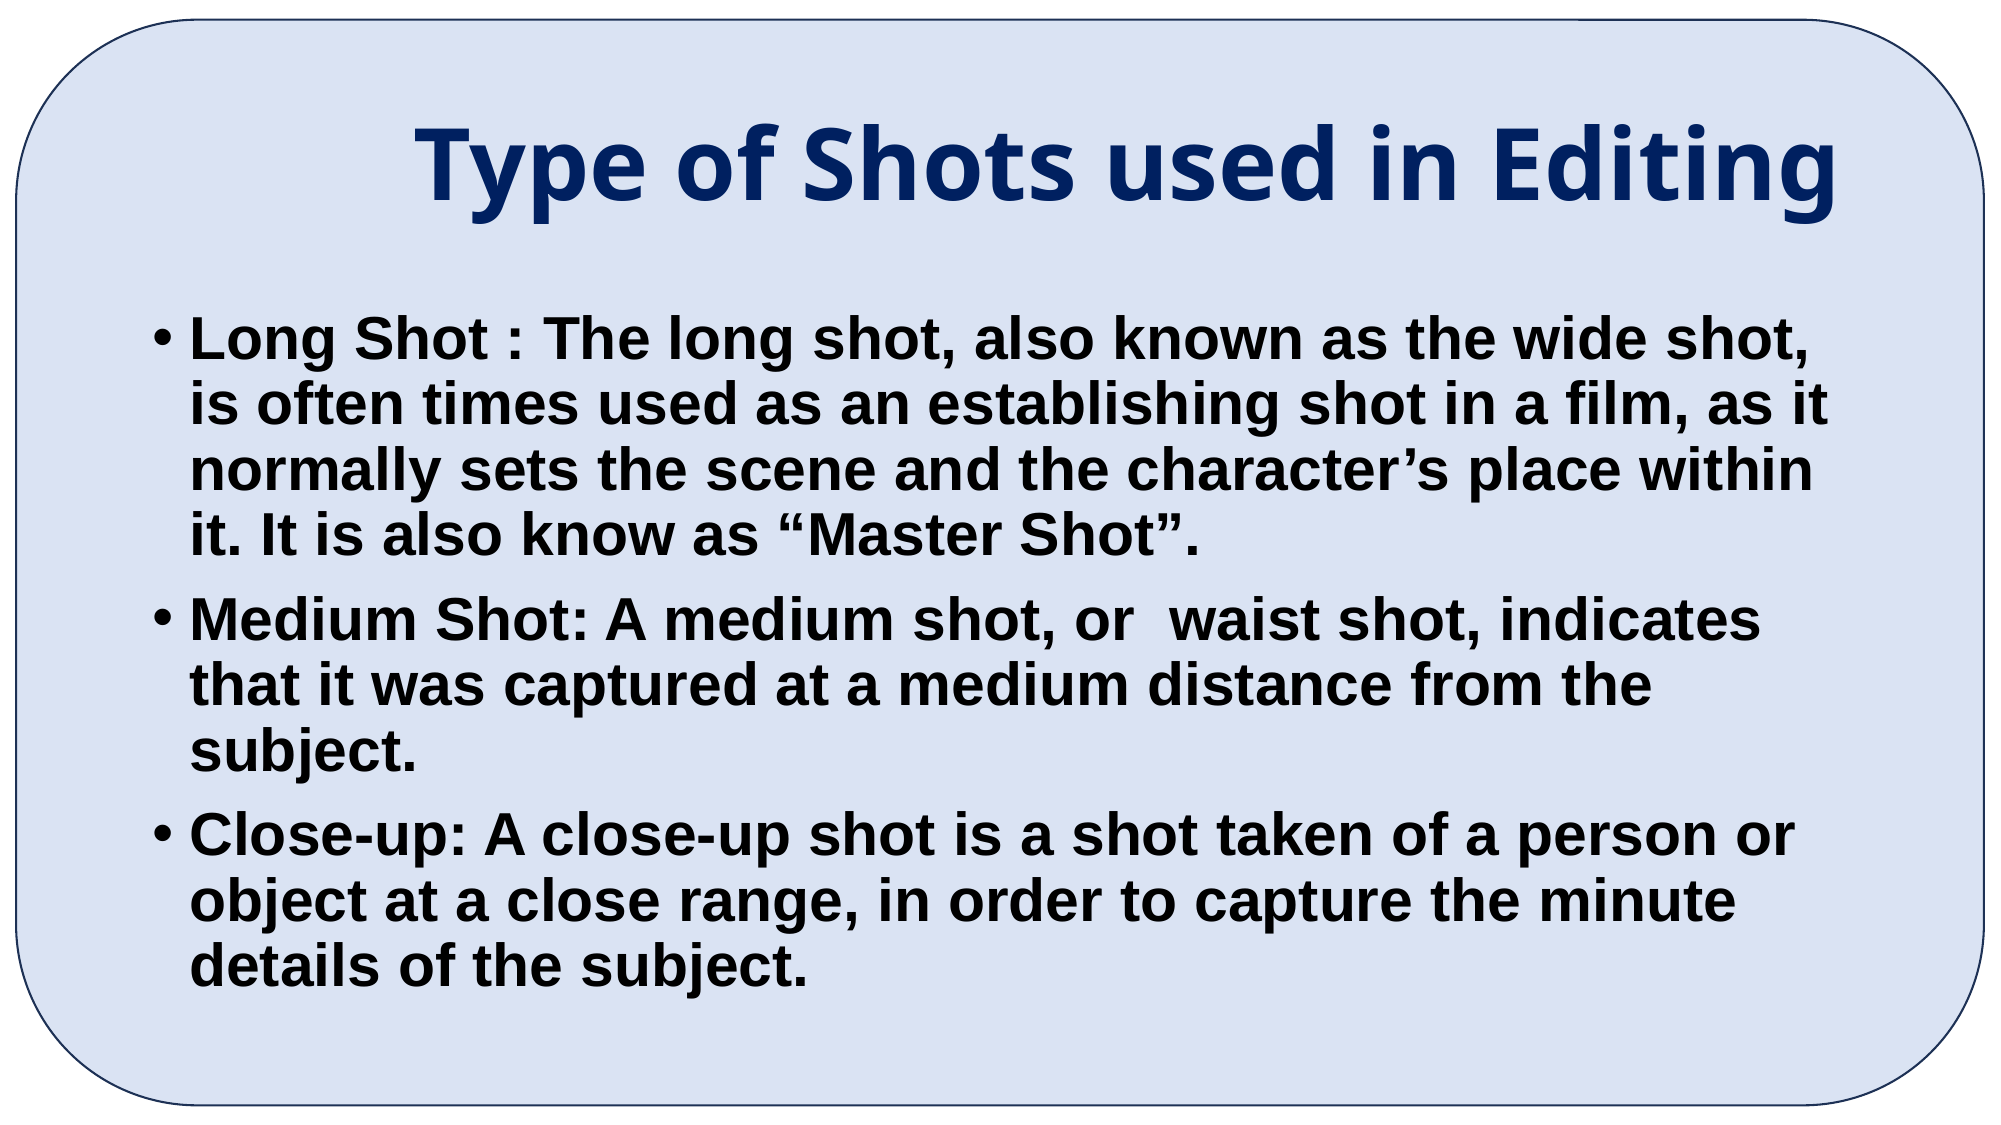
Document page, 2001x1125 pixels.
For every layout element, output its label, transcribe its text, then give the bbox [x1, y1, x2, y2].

text_box [15, 18, 1985, 1107]
title Type of Shots used in Editing [137, 59, 1863, 278]
list Long Shot : The long shot, also known as the wide shot, is often times used as an establishing shot in a film, as it normally sets the scene and the character’s place within it. It is also know as “Master Shot”. Medium Shot: A medium shot, or waist shot, indicates that it was captured at a medium distance from the subject. Close-up: A close-up shot is a shot taken of a person or object at a close range, in order to capture the minute details of the subject. [137, 299, 1863, 1014]
